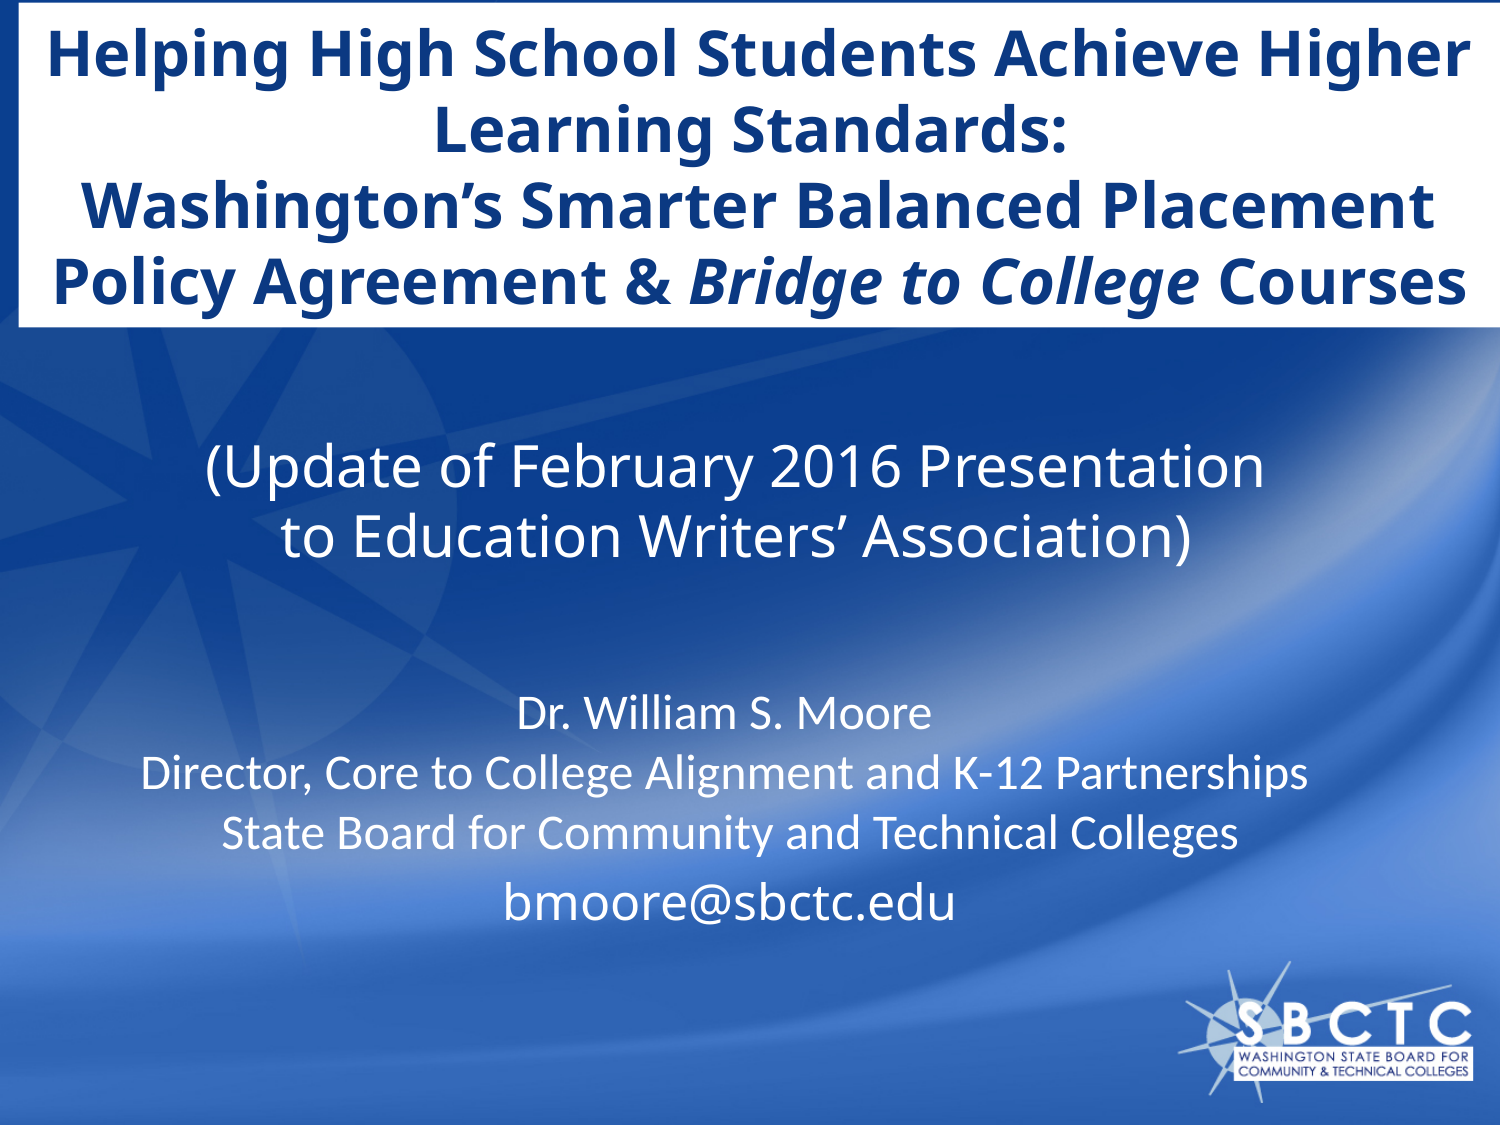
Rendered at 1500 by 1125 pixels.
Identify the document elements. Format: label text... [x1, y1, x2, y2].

picture [0, 0, 1500, 1125]
text_box (Update of February 2016 Presentation to Education Writers’ Association) [190, 421, 1297, 577]
text_box Dr. William S. Moore Director, Core to College Alignment and K-12 Partnerships State Board for Community and Technical Colleges bmoore@sbctc.edu [116, 672, 1344, 1009]
title Helping High School Students Achieve Higher Learning Standards: Washington’s Smarter Balanced Placement Policy Agreement & Bridge to College Courses [18, 2, 1500, 328]
